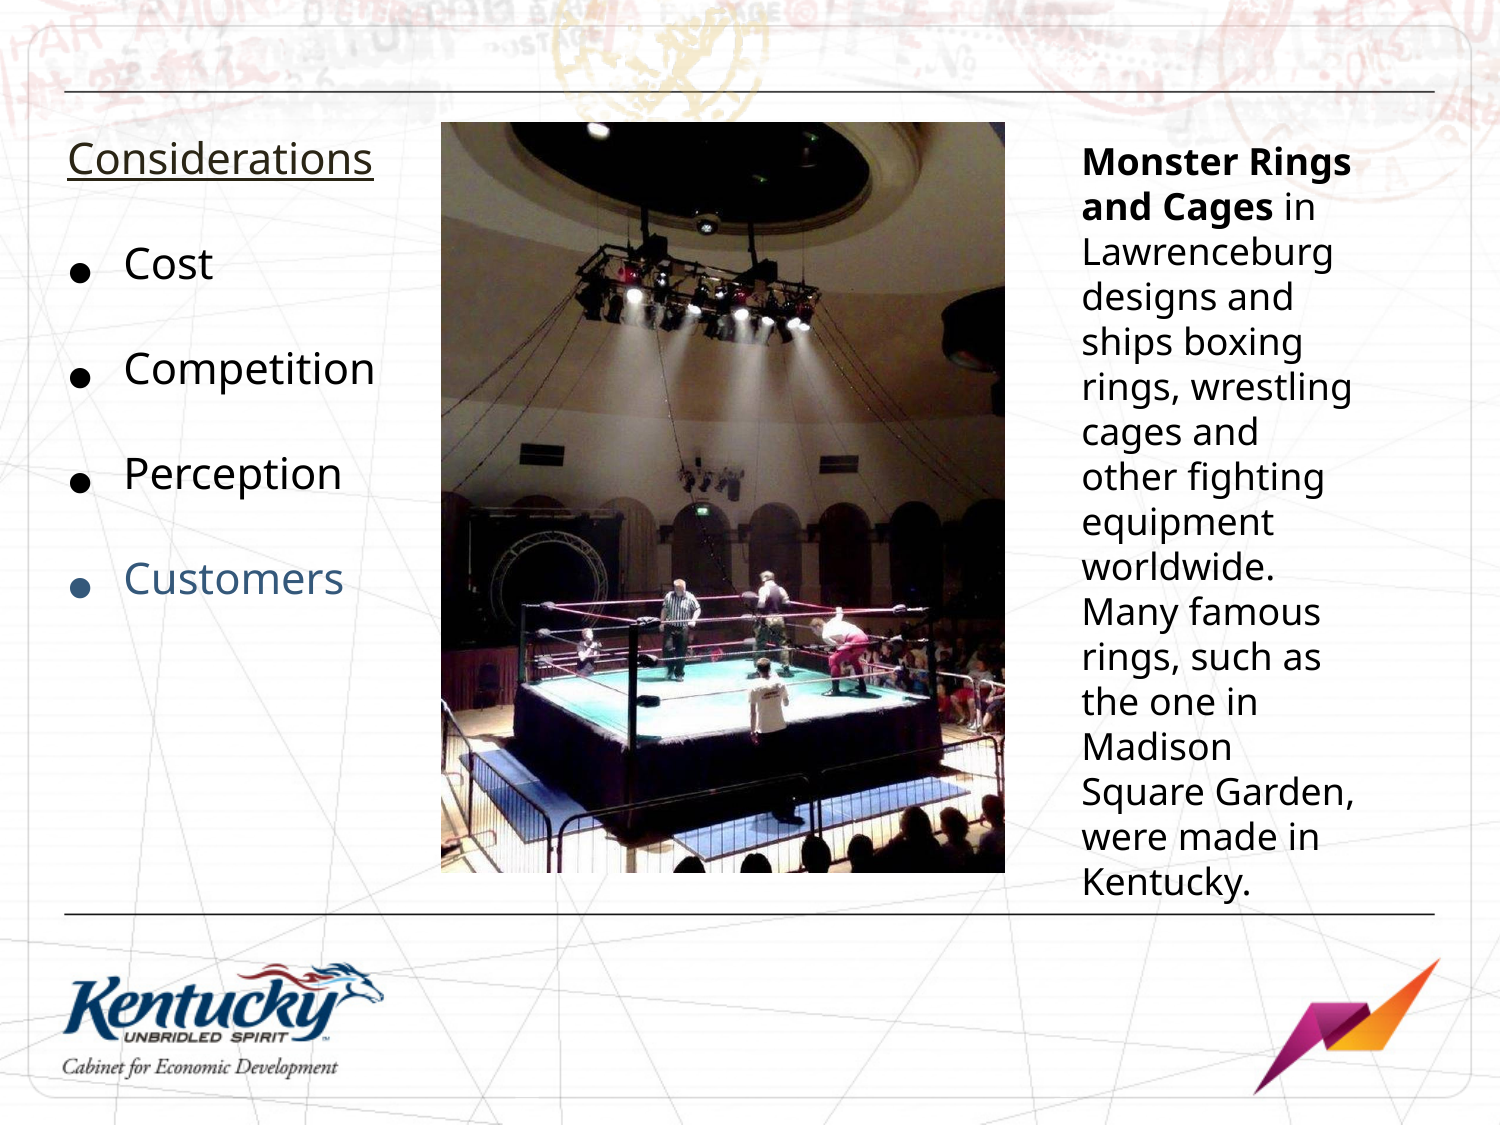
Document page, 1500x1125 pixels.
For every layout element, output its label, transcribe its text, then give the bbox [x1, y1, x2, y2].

picture [0, 0, 1500, 1125]
text_box Monster Rings and Cages in Lawrenceburg designs and ships boxing rings, wrestling cages and other fighting equipment worldwide. Many famous rings, such as the one in Madison Square Garden, were made in Kentucky. [1066, 130, 1374, 956]
text_box Considerations Cost Competition Perception Customers [52, 114, 471, 502]
